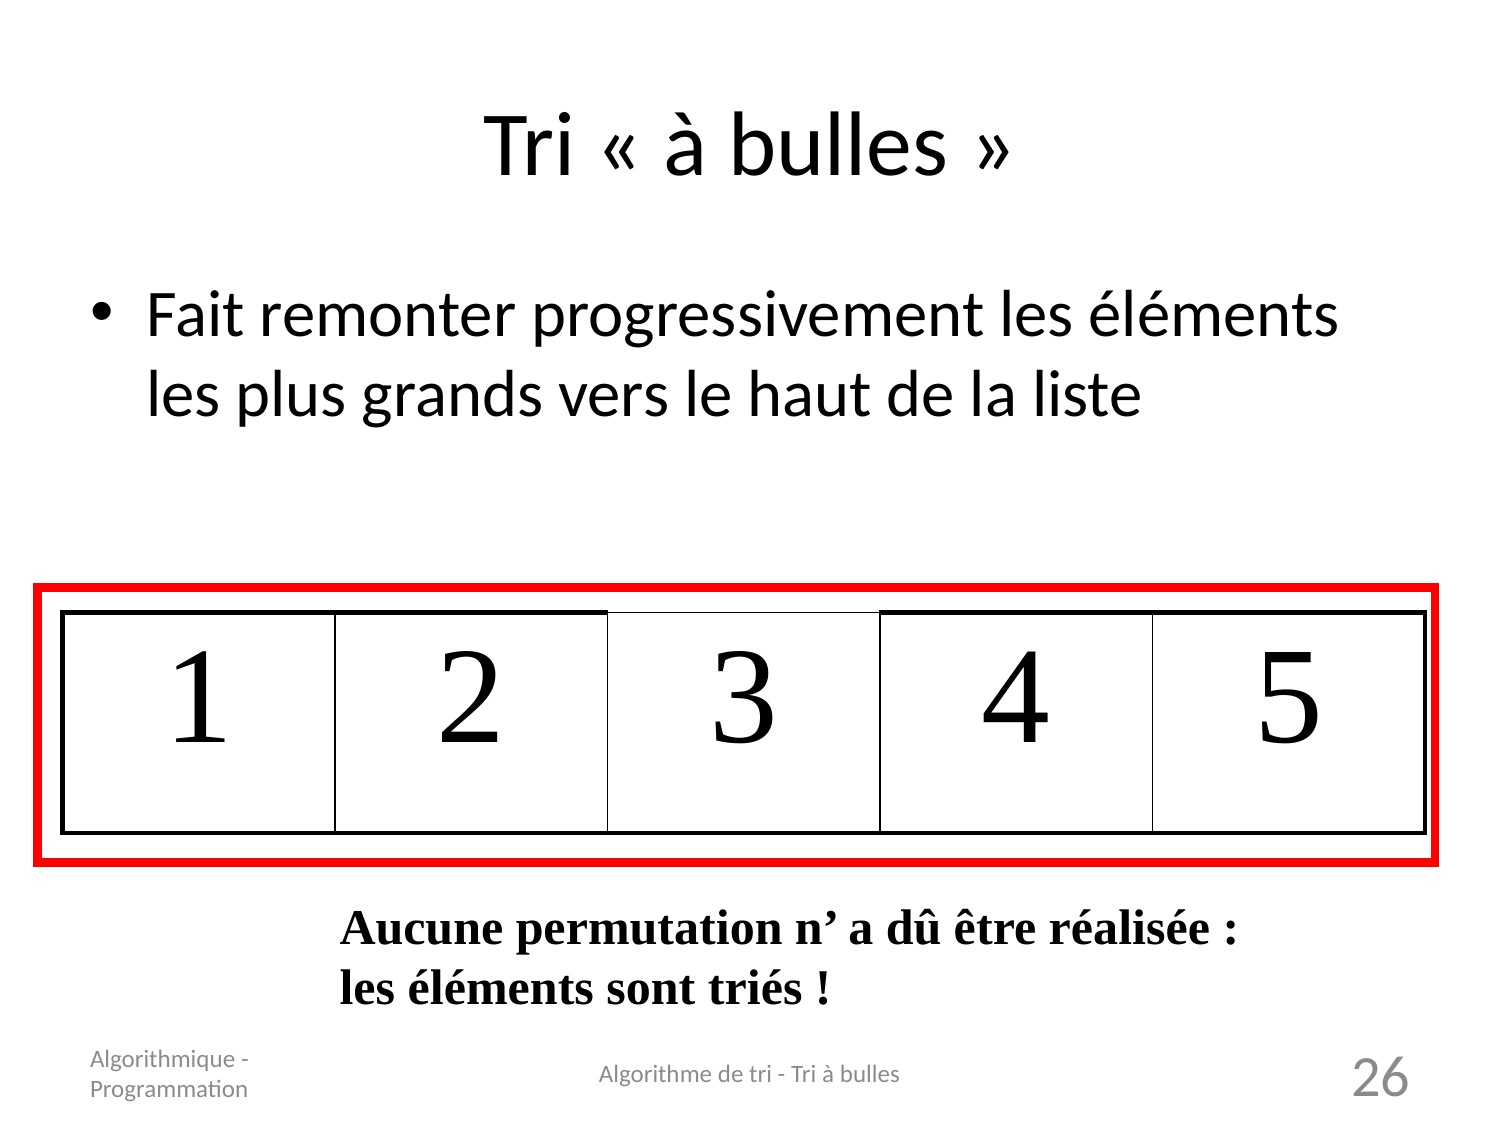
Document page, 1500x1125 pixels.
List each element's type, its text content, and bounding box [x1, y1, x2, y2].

list Fait remonter progressivement les éléments les plus grands vers le haut de la liste [75, 863, 1425, 1005]
text_box Aucune permutation n’ a dû être réalisée : les éléments sont triés ! [324, 887, 1288, 1023]
slide_number Algorithmique - Programmation [75, 1042, 425, 1103]
title Tri « à bulles » [75, 45, 1425, 233]
footer Algorithme de tri - Tri à bulles [512, 1042, 988, 1103]
slide_number 26 [1074, 1042, 1425, 1103]
text_box [37, 587, 1435, 863]
list Fait remonter progressivement les éléments les plus grands vers le haut de la liste [75, 262, 1425, 587]
